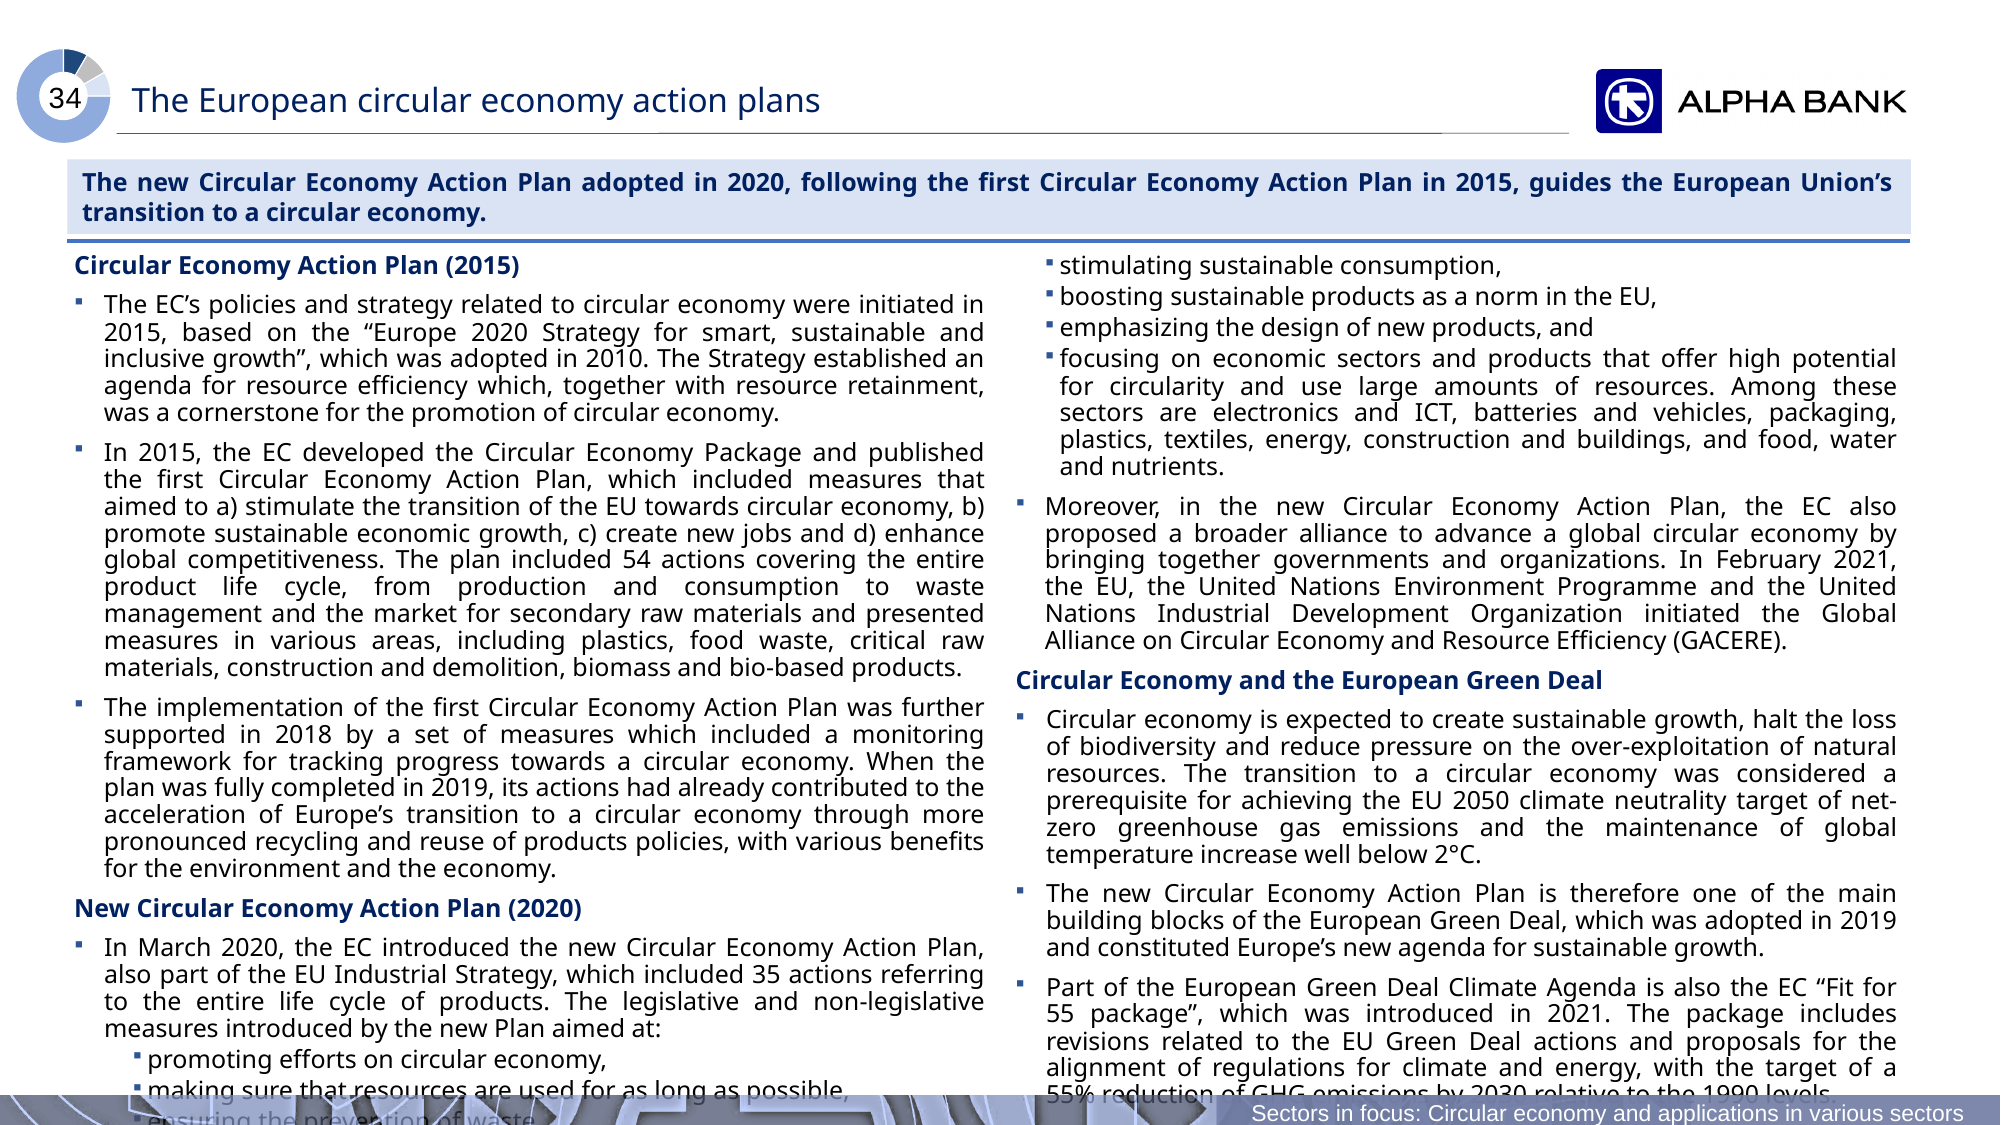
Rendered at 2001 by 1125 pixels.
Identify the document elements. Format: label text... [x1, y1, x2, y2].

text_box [0, 1095, 2000, 1125]
title The European circular economy action plans [117, 69, 1596, 134]
picture [1596, 69, 1907, 134]
chart [10, 48, 117, 155]
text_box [59, 159, 1914, 1087]
